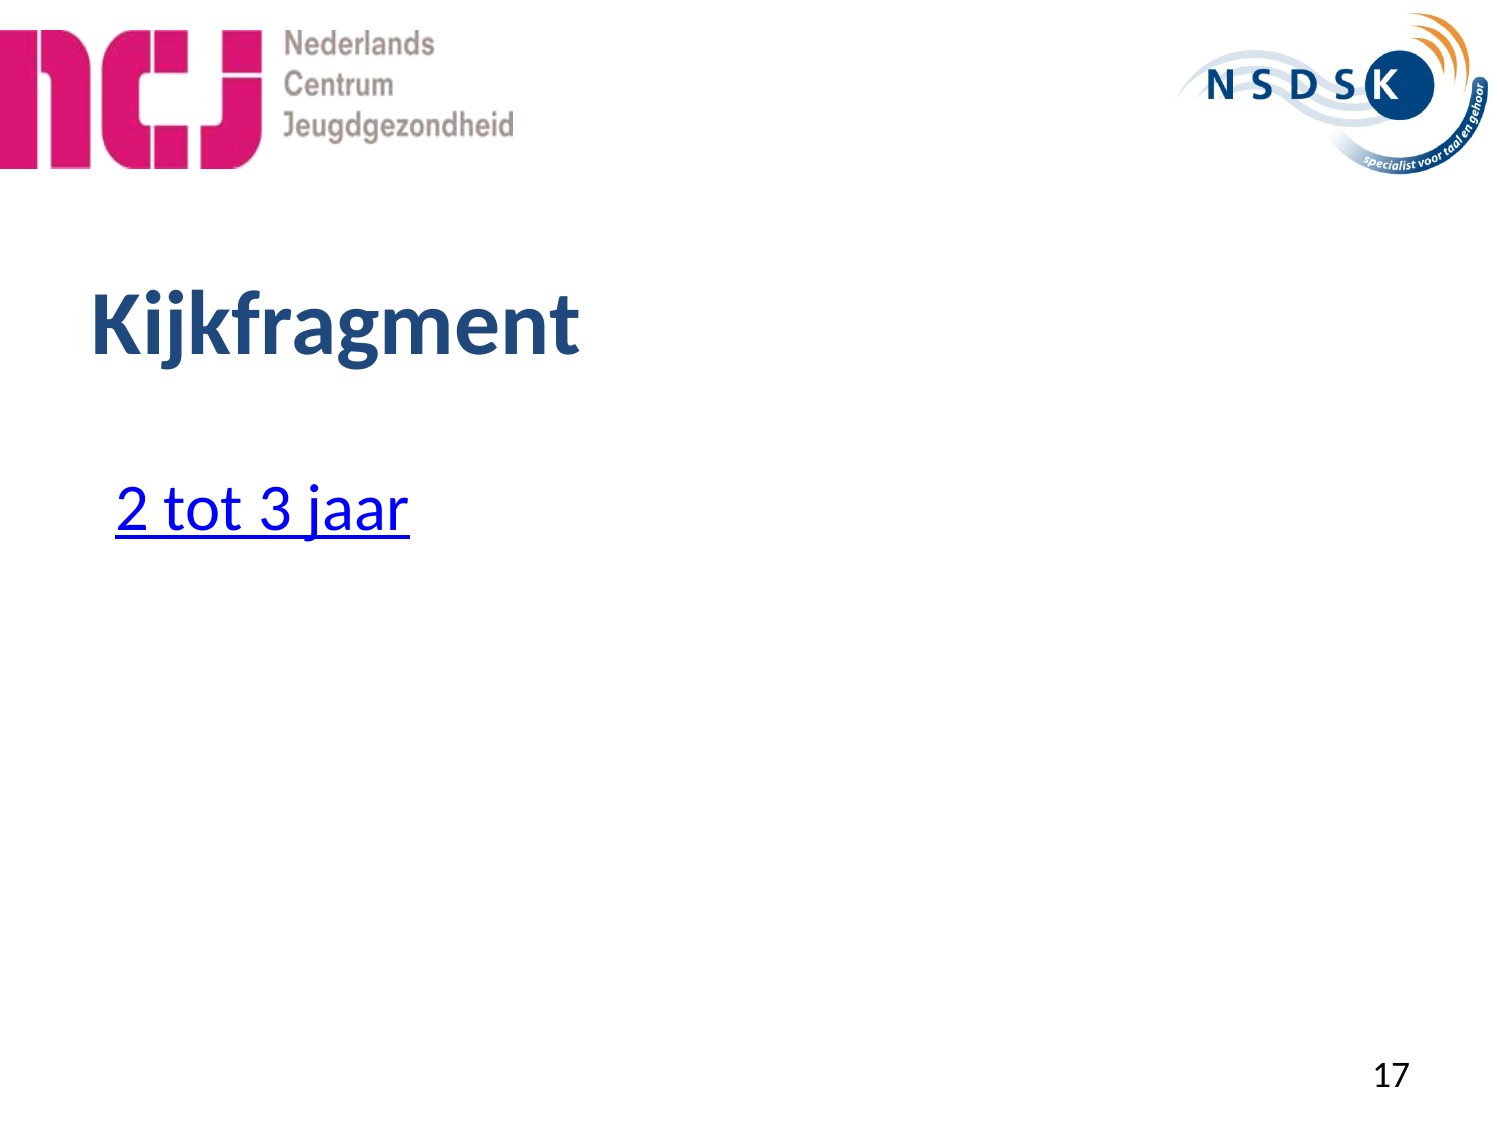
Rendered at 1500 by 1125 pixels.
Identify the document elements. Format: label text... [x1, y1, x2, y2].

slide_number 17 [1074, 1042, 1425, 1103]
title Kijkfragment [76, 255, 1427, 443]
list 2 tot 3 jaar [100, 456, 555, 696]
picture [1175, 0, 1500, 181]
picture [0, 30, 513, 169]
